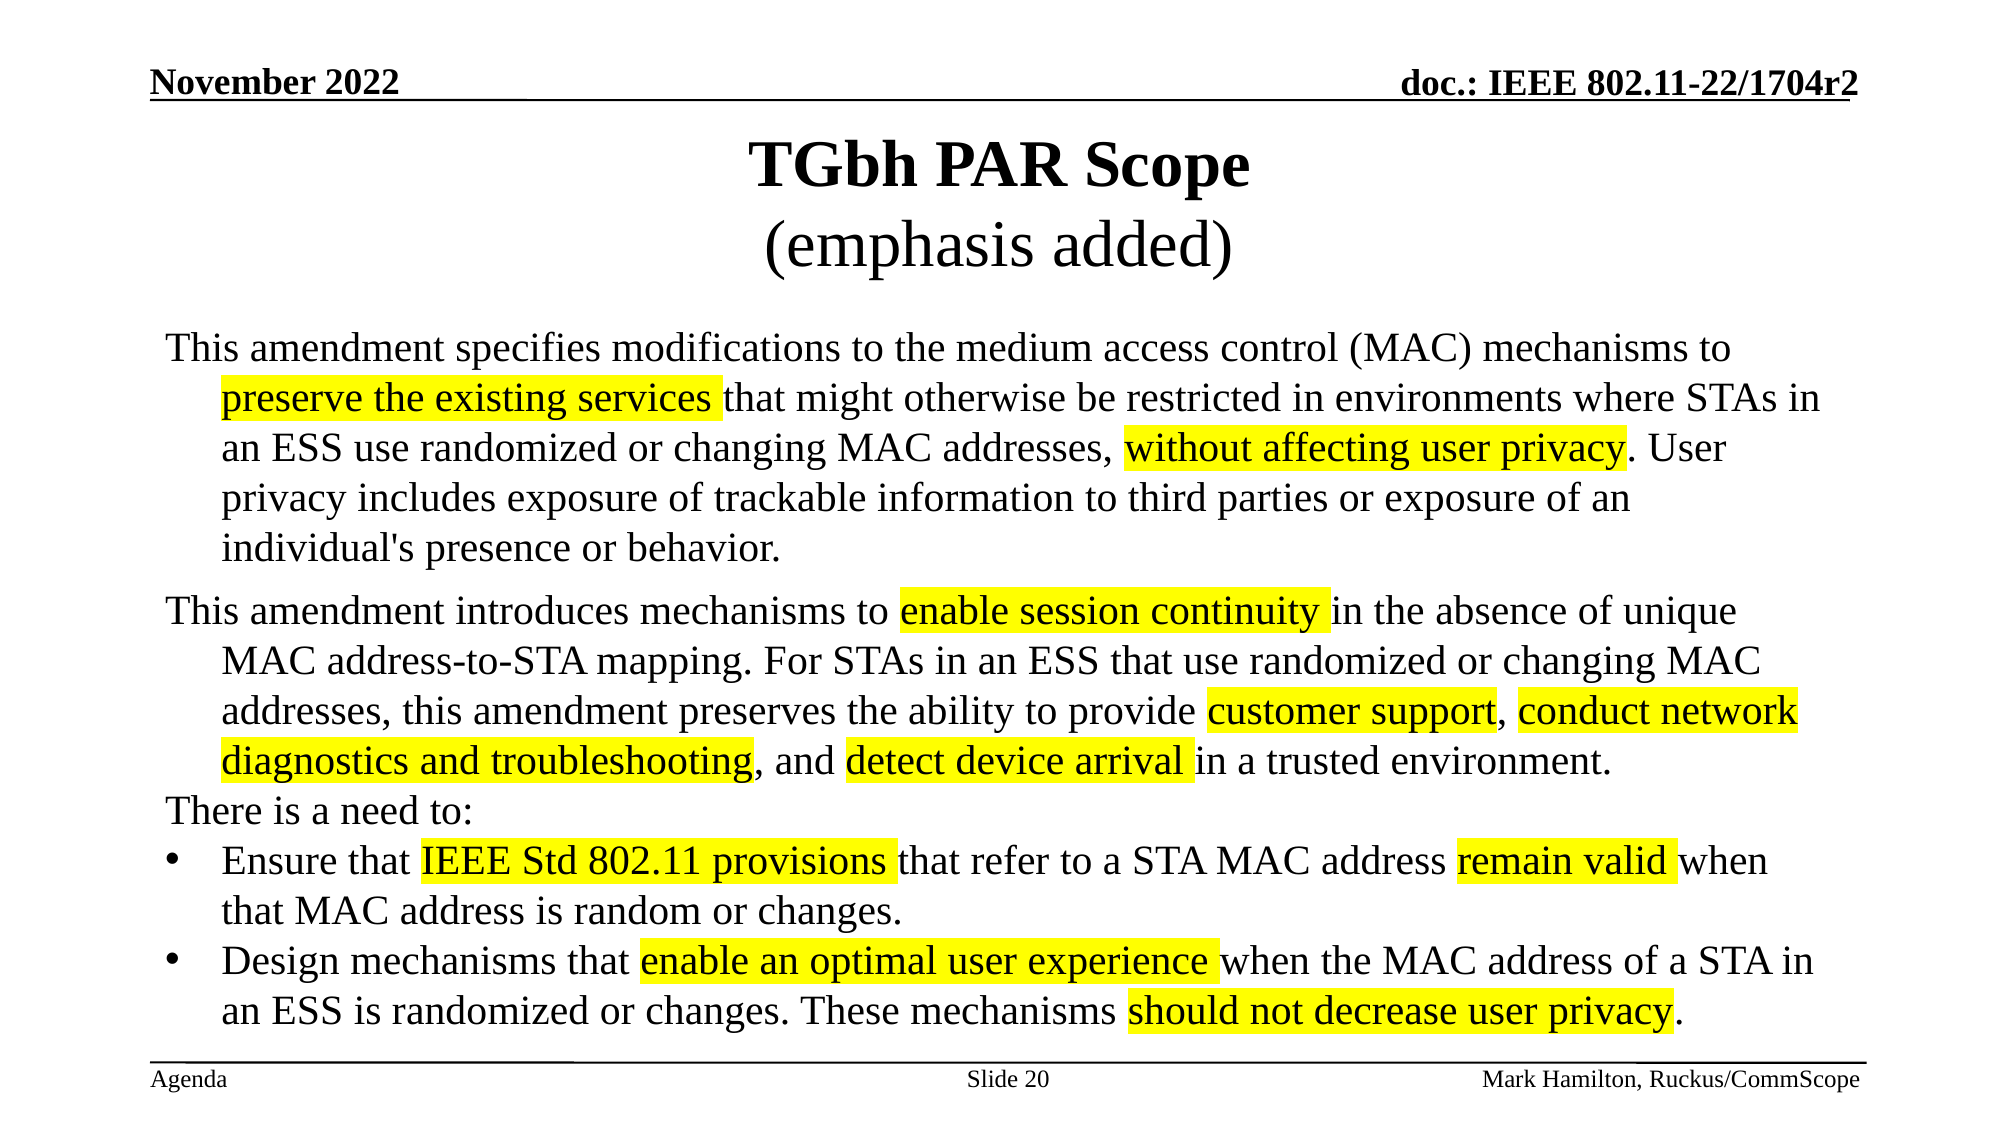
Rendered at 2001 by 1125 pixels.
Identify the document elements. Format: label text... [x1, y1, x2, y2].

list This amendment specifies modifications to the medium access control (MAC) mechanisms to preserve the existing services that might otherwise be restricted in environments where STAs in an ESS use randomized or changing MAC addresses, without affecting user privacy. User privacy includes exposure of trackable information to third parties or exposure of an individual's presence or behavior. This amendment introduces mechanisms to enable session continuity in the absence of unique MAC address-to-STA mapping. For STAs in an ESS that use randomized or changing MAC addresses, this amendment preserves the ability to provide customer support, conduct network diagnostics and troubleshooting, and detect device arrival in a trusted environment. There is a need to: Ensure that IEEE Std 802.11 provisions that refer to a STA MAC address remain valid when that MAC address is random or changes. Design mechanisms that enable an optimal user experience when the MAC address of a STA in an ESS is randomized or changes. These mechanisms should not decrease user privacy. [149, 312, 1850, 988]
slide_number Slide 20 [950, 1061, 1067, 1123]
title TGbh PAR Scope (emphasis added) [149, 112, 1850, 288]
